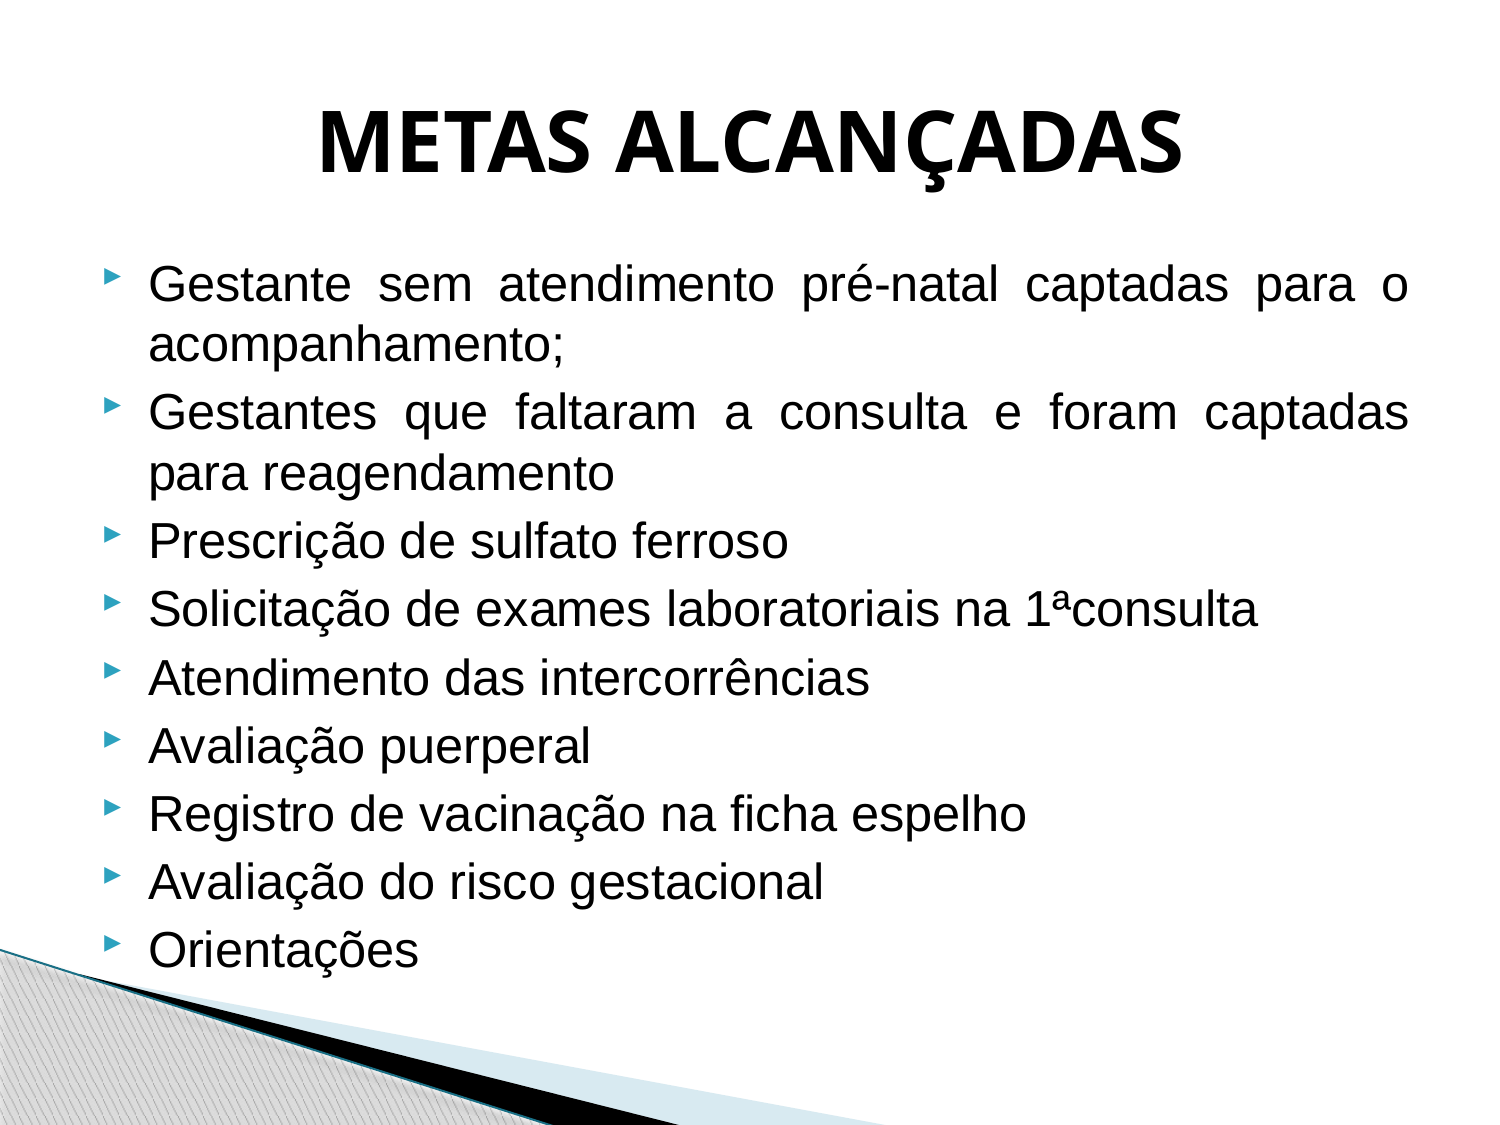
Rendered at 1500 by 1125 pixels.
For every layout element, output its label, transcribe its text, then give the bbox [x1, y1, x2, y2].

title METAS ALCANÇADAS [75, 45, 1425, 233]
list Gestante sem atendimento pré-natal captadas para o acompanhamento; Gestantes que faltaram a consulta e foram captadas para reagendamento Prescrição de sulfato ferroso Solicitação de exames laboratoriais na 1ªconsulta Atendimento das intercorrências Avaliação puerperal Registro de vacinação na ficha espelho Avaliação do risco gestacional Orientações [75, 243, 1425, 986]
